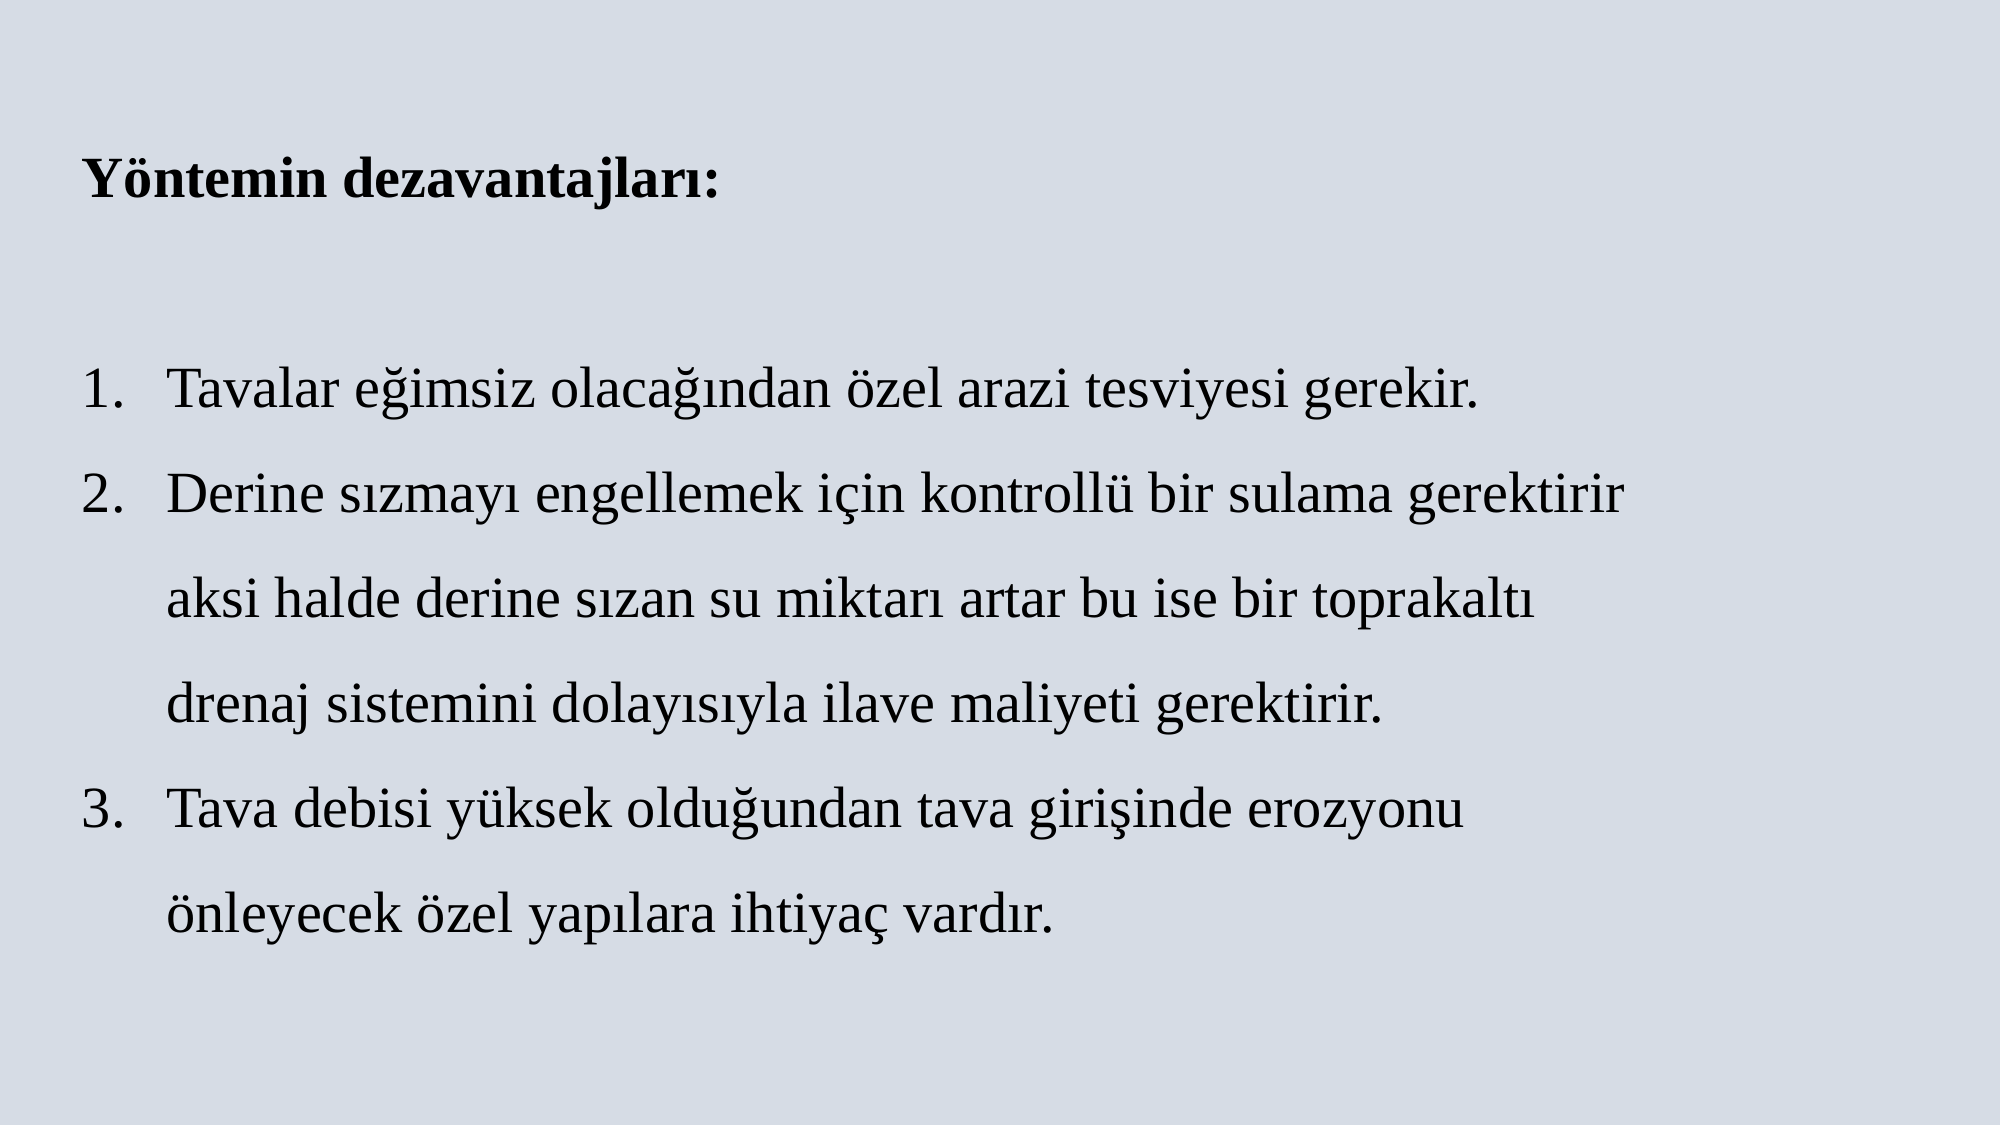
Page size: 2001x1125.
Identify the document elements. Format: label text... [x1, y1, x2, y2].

text_box Yöntemin dezavantajları: Tavalar eğimsiz olacağından özel arazi tesviyesi gerekir. Derine sızmayı engellemek için kontrollü bir sulama gerektirir aksi halde derine sızan su miktarı artar bu ise bir toprakaltı drenaj sistemini dolayısıyla ilave maliyeti gerektirir. Tava debisi yüksek olduğundan tava girişinde erozyonu önleyecek özel yapılara ihtiyaç vardır. [67, 131, 1671, 951]
